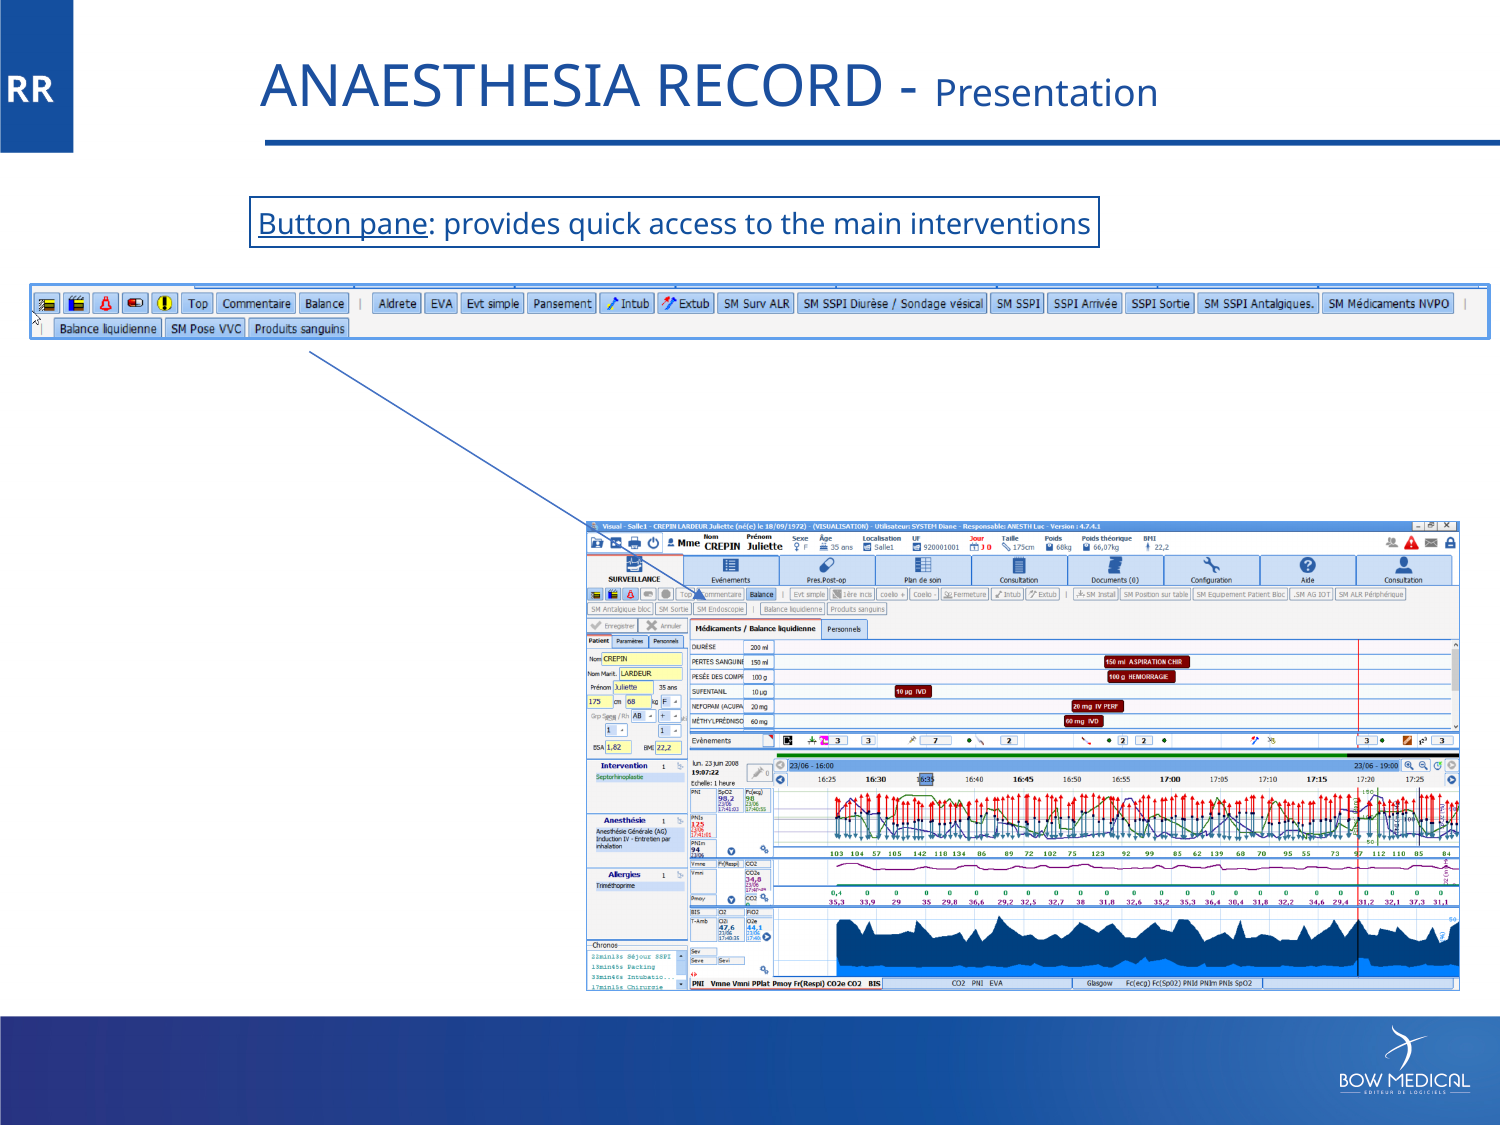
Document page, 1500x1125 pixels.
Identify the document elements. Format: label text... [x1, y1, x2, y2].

text_box Button pane: provides quick access to the main interventions [250, 197, 1100, 248]
title ANAESTHESIA RECORD - Presentation [252, 62, 1500, 113]
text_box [309, 351, 707, 601]
text_box RR [0, 57, 84, 117]
picture [0, 0, 1500, 1125]
